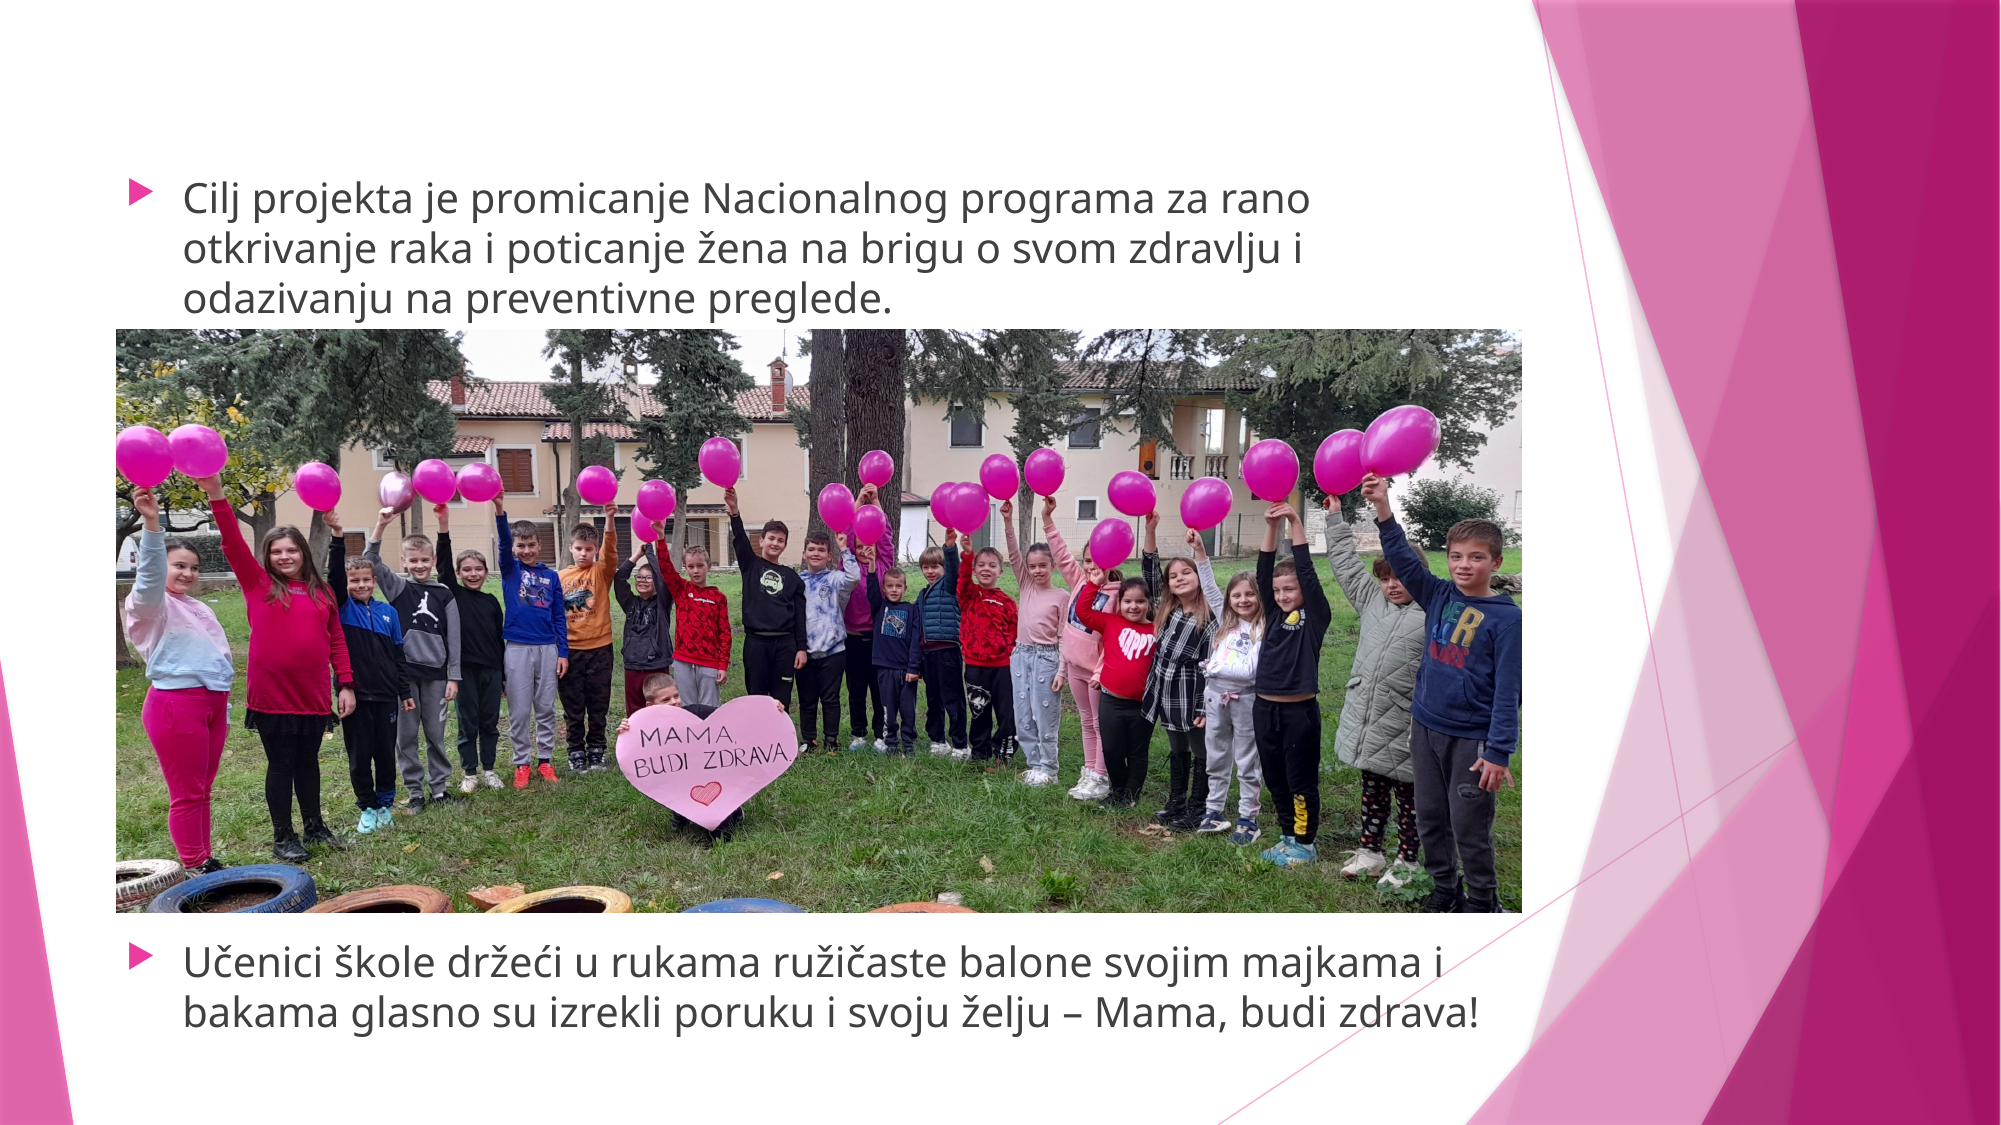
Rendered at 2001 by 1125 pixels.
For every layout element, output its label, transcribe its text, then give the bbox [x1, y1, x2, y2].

list Cilj projekta je promicanje Nacionalnog programa za rano otkrivanje raka i poticanje žena na brigu o svom zdravlju i odazivanju na preventivne preglede. Učenici škole držeći u rukama ružičaste balone svojim majkama i bakama glasno su izrekli poruku i svoju želju – Mama, budi zdrava! [111, 916, 1522, 1125]
picture [116, 328, 1522, 914]
list Cilj projekta je promicanje Nacionalnog programa za rano otkrivanje raka i poticanje žena na brigu o svom zdravlju i odazivanju na preventivne preglede. Učenici škole držeći u rukama ružičaste balone svojim majkama i bakama glasno su izrekli poruku i svoju želju – Mama, budi zdrava! [111, 164, 1522, 334]
